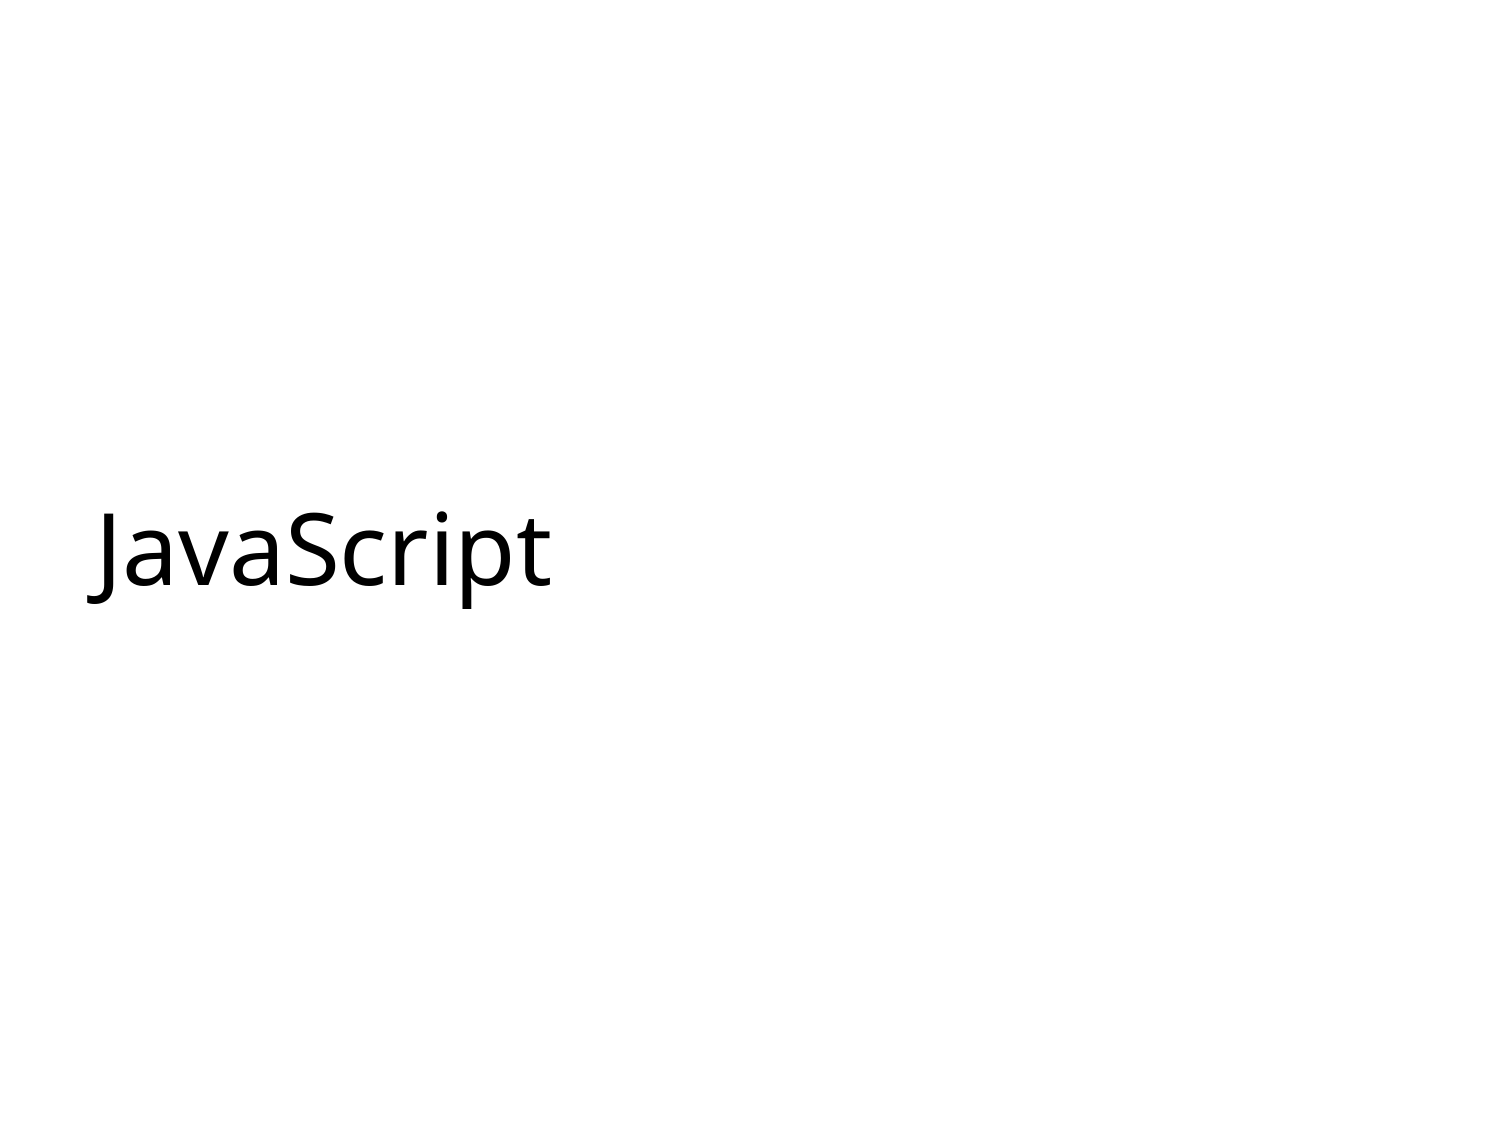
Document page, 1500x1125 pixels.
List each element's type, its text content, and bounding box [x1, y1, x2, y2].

text_box JavaScript [80, 98, 1125, 994]
